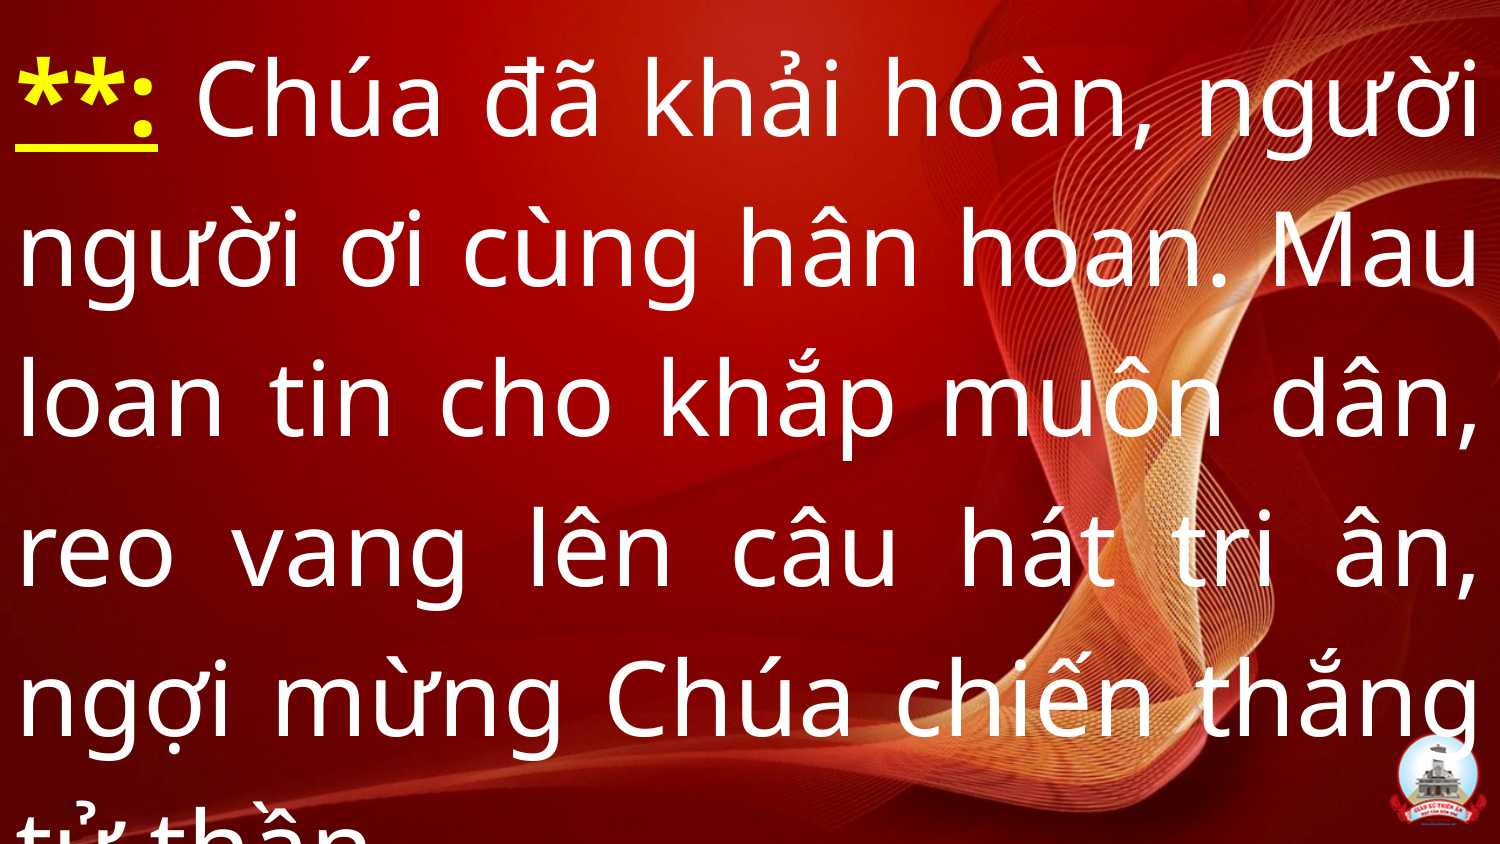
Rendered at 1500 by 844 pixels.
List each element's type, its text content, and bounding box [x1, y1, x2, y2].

subtitle **: Chúa đã khải hoàn, người người ơi cùng hân hoan. Mau loan tin cho khắp muôn dân, reo vang lên câu hát tri ân, ngợi mừng Chúa chiến thắng tử thần. [0, 0, 1500, 844]
